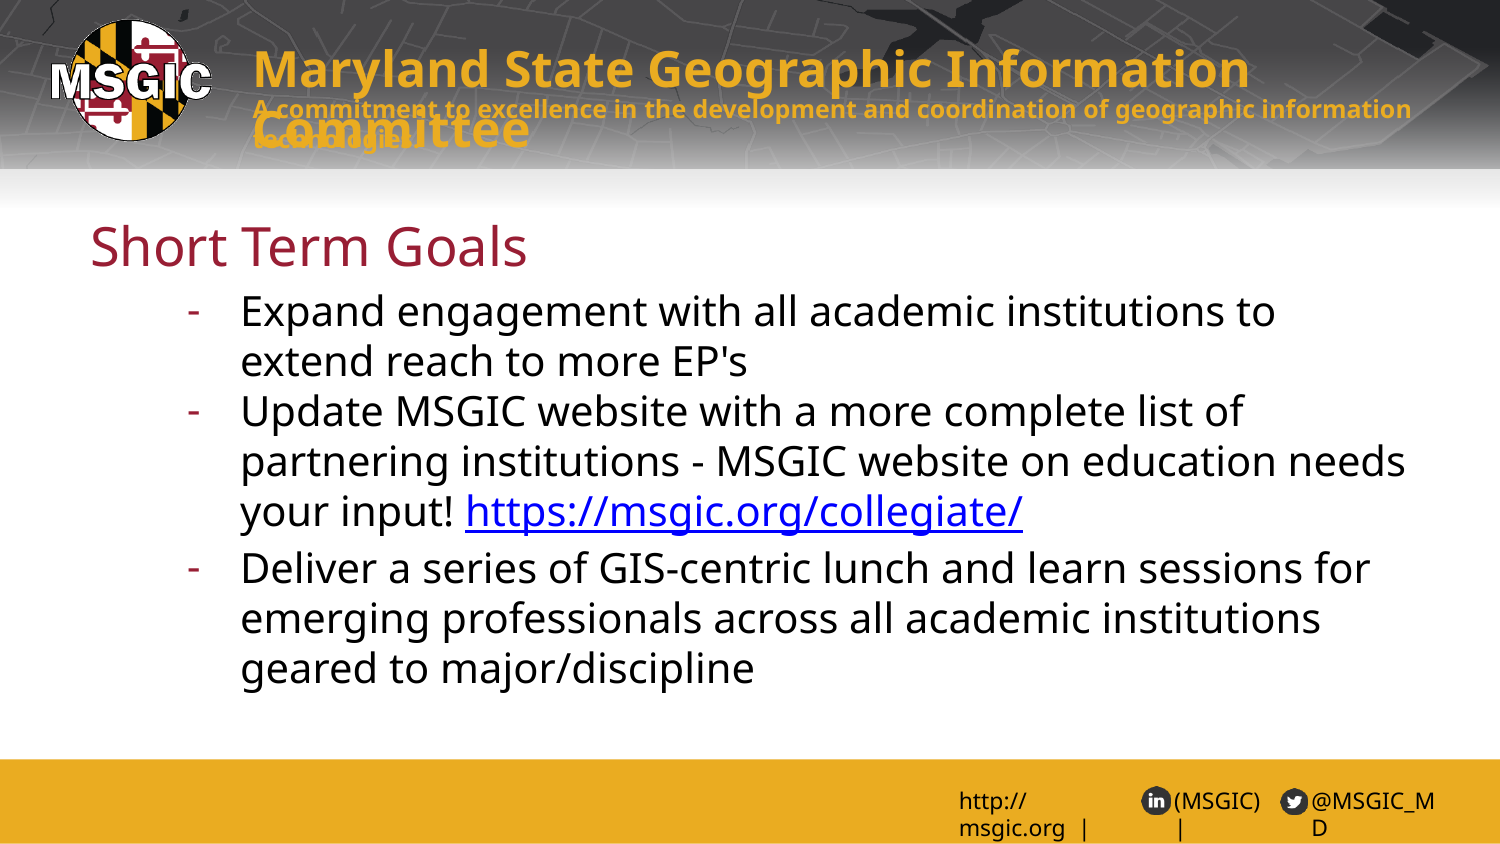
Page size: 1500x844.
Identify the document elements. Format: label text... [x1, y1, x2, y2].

picture [0, 0, 1500, 144]
picture [1141, 786, 1171, 815]
list Short Term Goals Expand engagement with all academic institutions to extend reach to more EP's Update MSGIC website with a more complete list of partnering institutions - MSGIC website on education needs your input! https://msgic.org/collegiate/ Deliver a series of GIS-centric lunch and learn sessions for emerging professionals across all academic institutions geared to major/discipline [75, 196, 1425, 754]
picture [615, 65, 625, 69]
picture [1280, 788, 1308, 815]
picture [693, 65, 703, 69]
